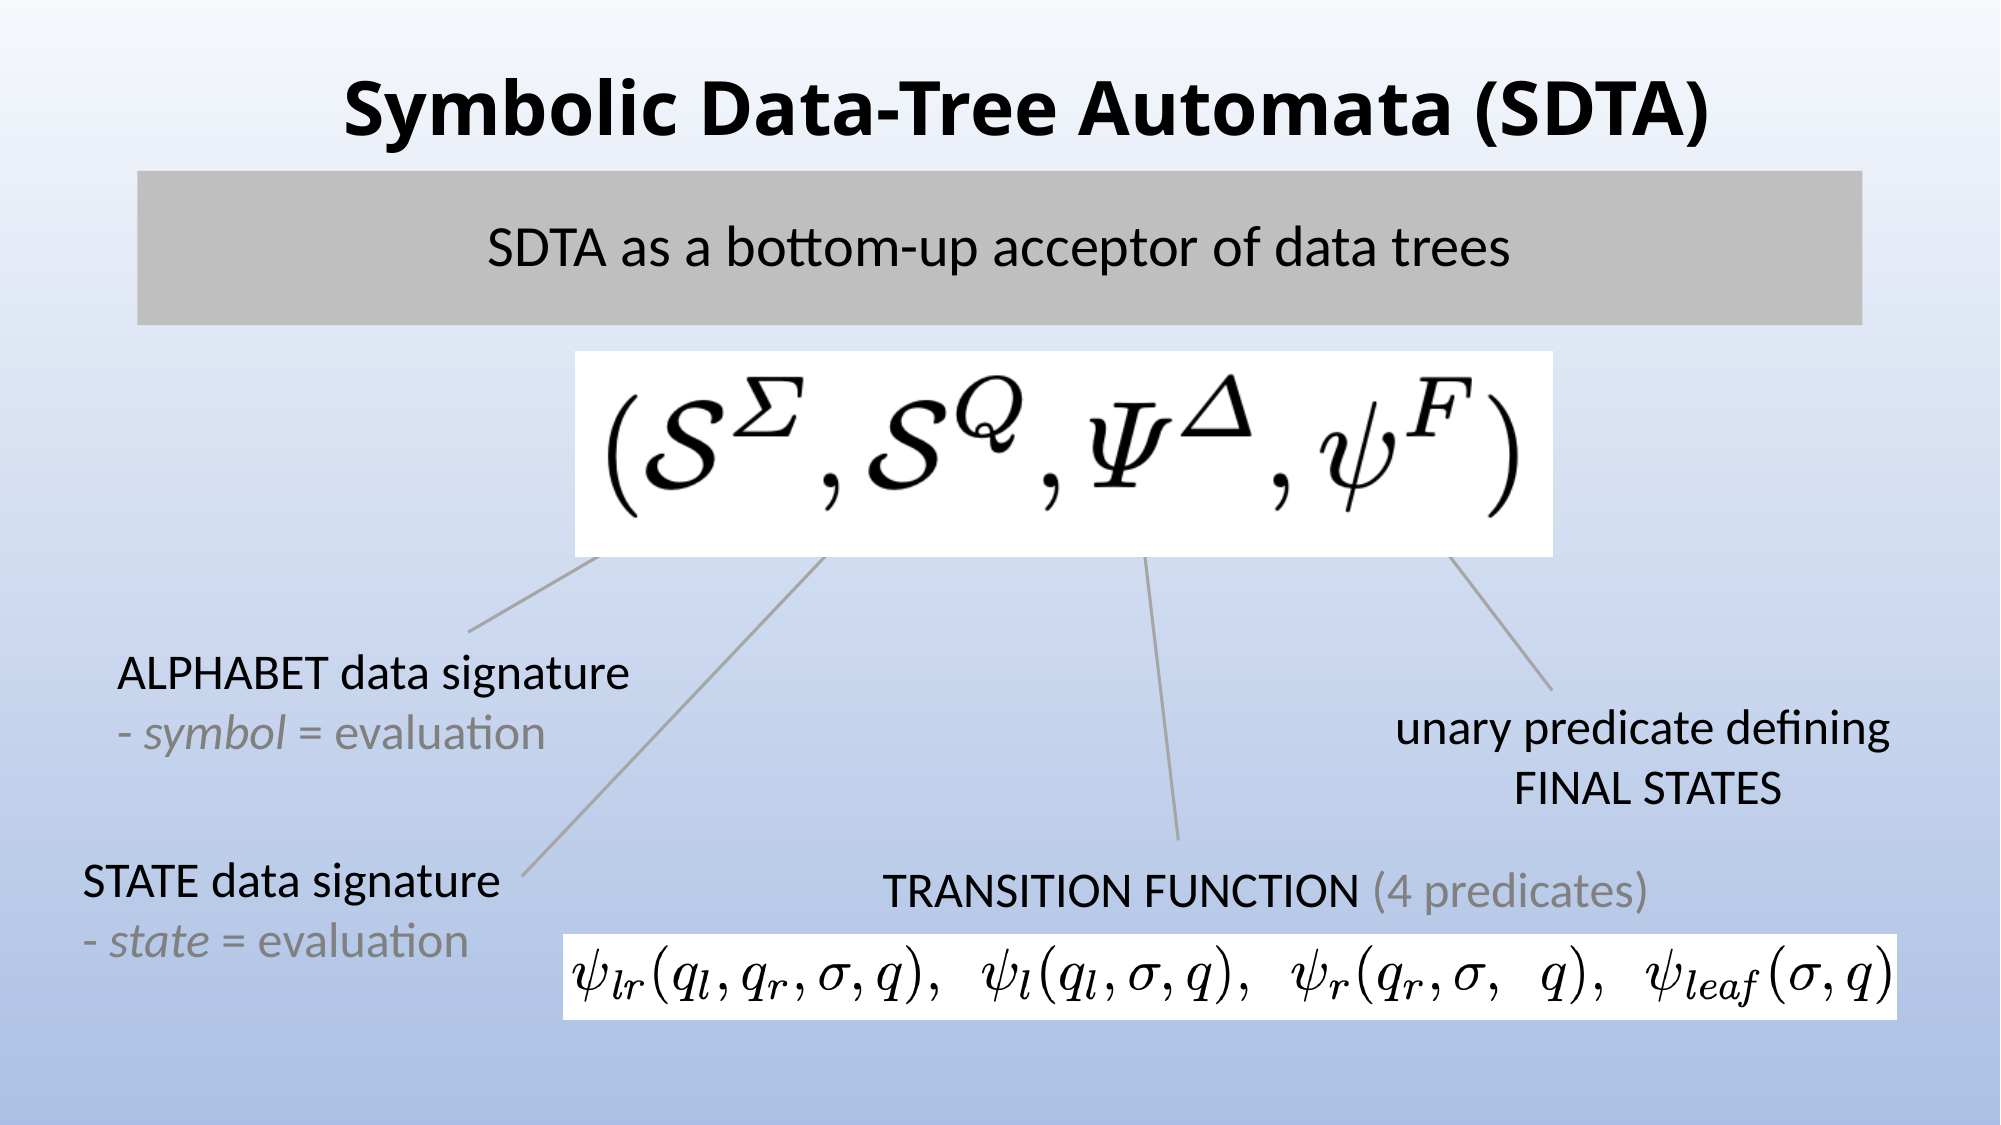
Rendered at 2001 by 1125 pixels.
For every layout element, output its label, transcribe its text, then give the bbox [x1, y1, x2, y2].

text_box unary predicate defining FINAL STATES [1228, 687, 2000, 822]
text_box SDTA as a bottom-up acceptor of data trees [137, 170, 1863, 326]
picture [563, 934, 1897, 1020]
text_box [521, 453, 923, 877]
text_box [468, 478, 521, 633]
picture [575, 351, 1553, 557]
title Symbolic Data-Tree Automata (SDTA) [87, 2, 1967, 221]
text_box TRANSITION FUNCTION (4 predicates) [867, 849, 1665, 925]
text_box ALPHABET data signature - symbol = evaluation [102, 632, 521, 767]
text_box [1132, 557, 1179, 841]
text_box STATE data signature - state = evaluation [67, 840, 517, 976]
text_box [1371, 557, 1553, 691]
